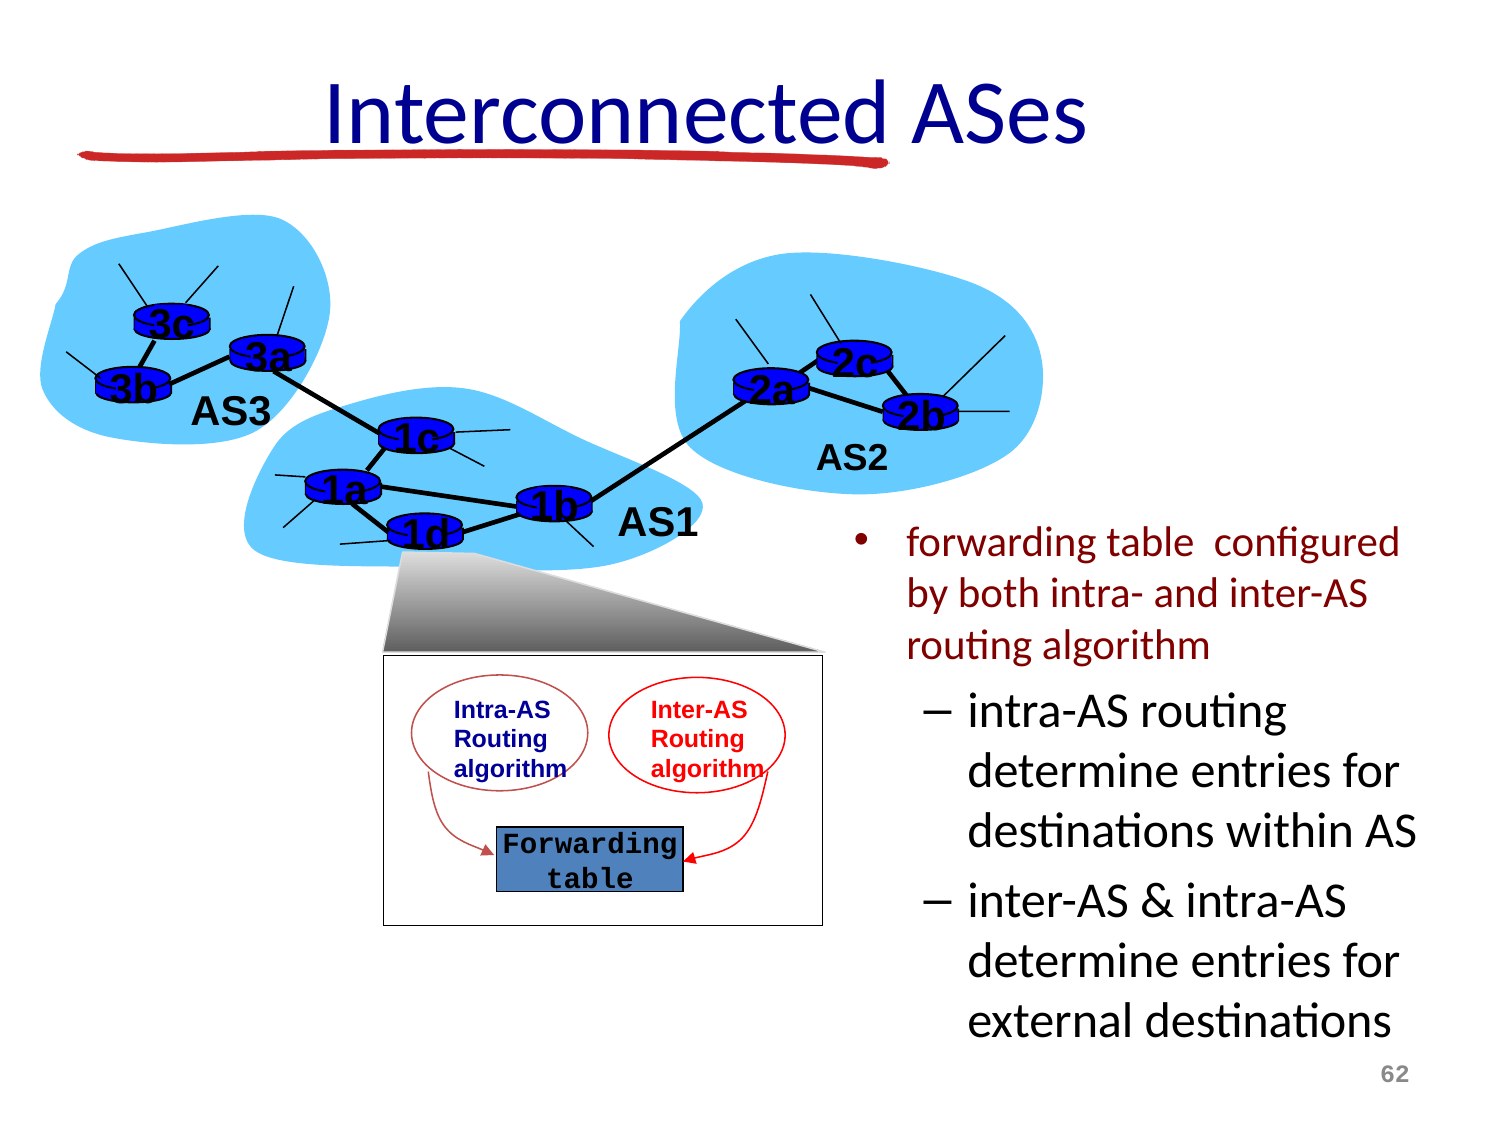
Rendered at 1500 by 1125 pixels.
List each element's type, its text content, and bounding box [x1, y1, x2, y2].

list forwarding table configured by both intra- and inter-AS routing algorithm intra-AS routing determine entries for destinations within AS inter-AS & intra-AS determine entries for external destinations [839, 505, 1464, 1064]
picture [73, 144, 900, 174]
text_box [33, 205, 1048, 926]
title Interconnected ASes [69, 37, 1345, 176]
slide_number 62 [1074, 1042, 1425, 1103]
